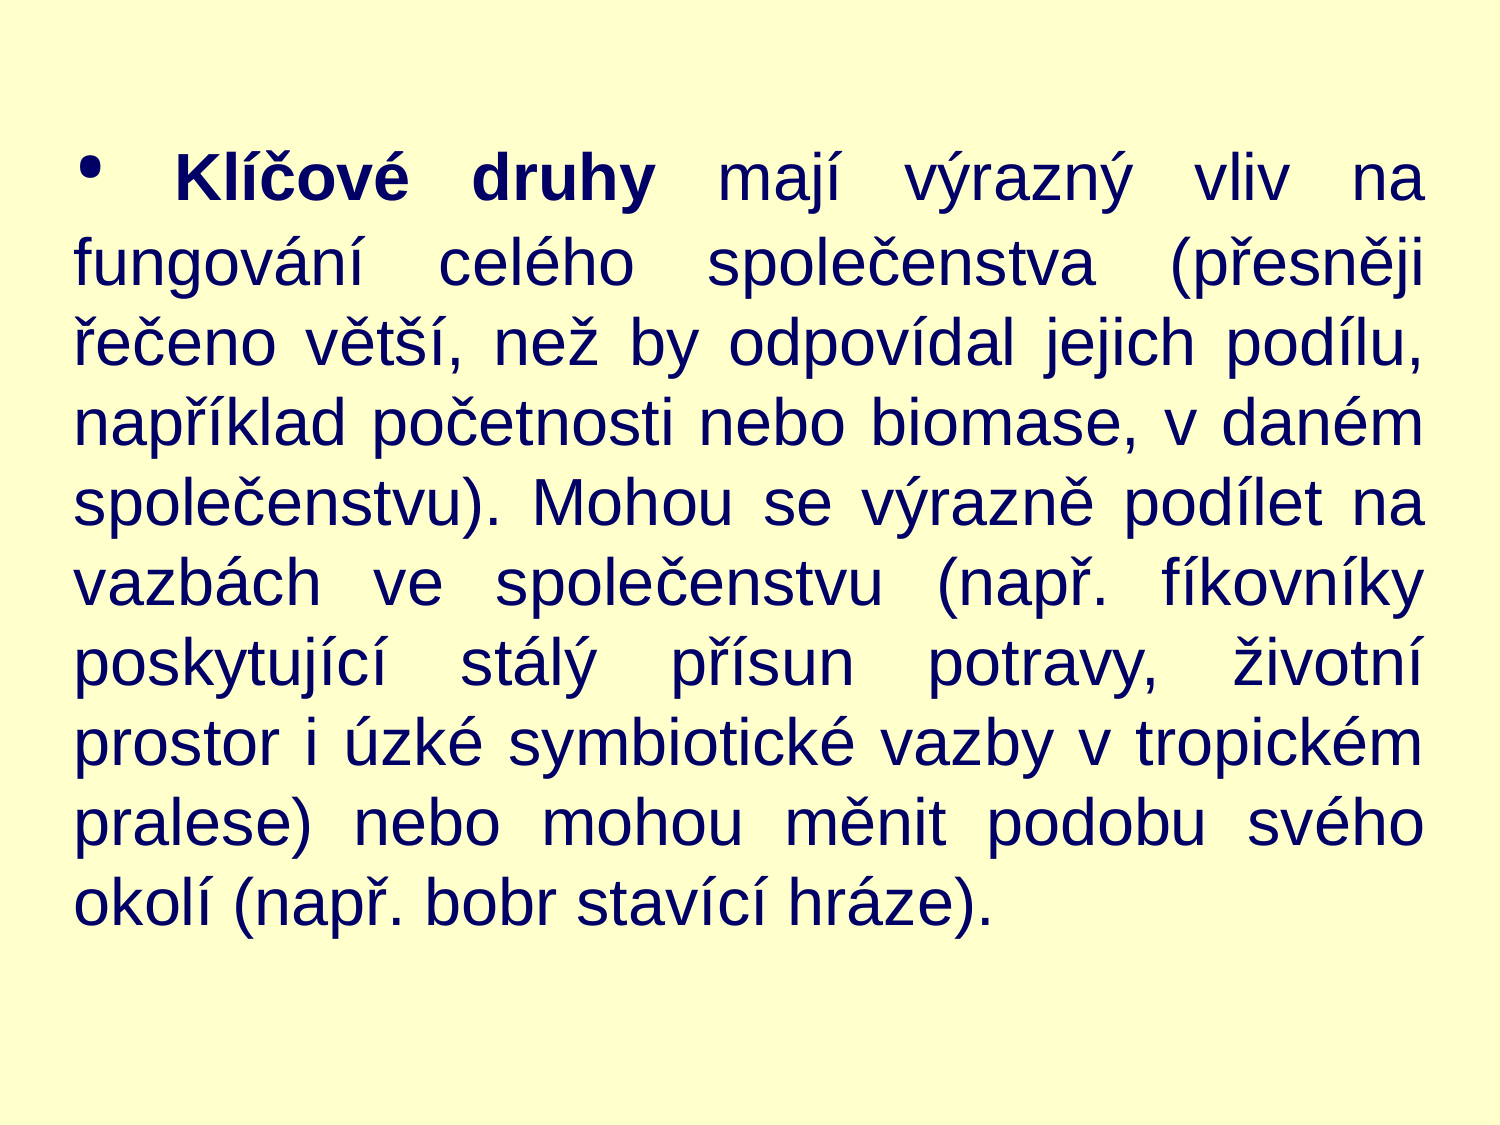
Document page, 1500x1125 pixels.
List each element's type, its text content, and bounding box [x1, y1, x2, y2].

text_box • Klíčové druhy mají výrazný vliv na fungování celého společenstva (přesněji řečeno větší, než by odpovídal jejich podílu, například početnosti nebo biomase, v daném společenstvu). Mohou se výrazně podílet na vazbách ve společenstvu (např. fíkovníky poskytující stálý přísun potravy, životní prostor i úzké symbiotické vazby v tropickém pralese) nebo mohou měnit podobu svého okolí (např. bobr stavící hráze). [58, 101, 1441, 947]
